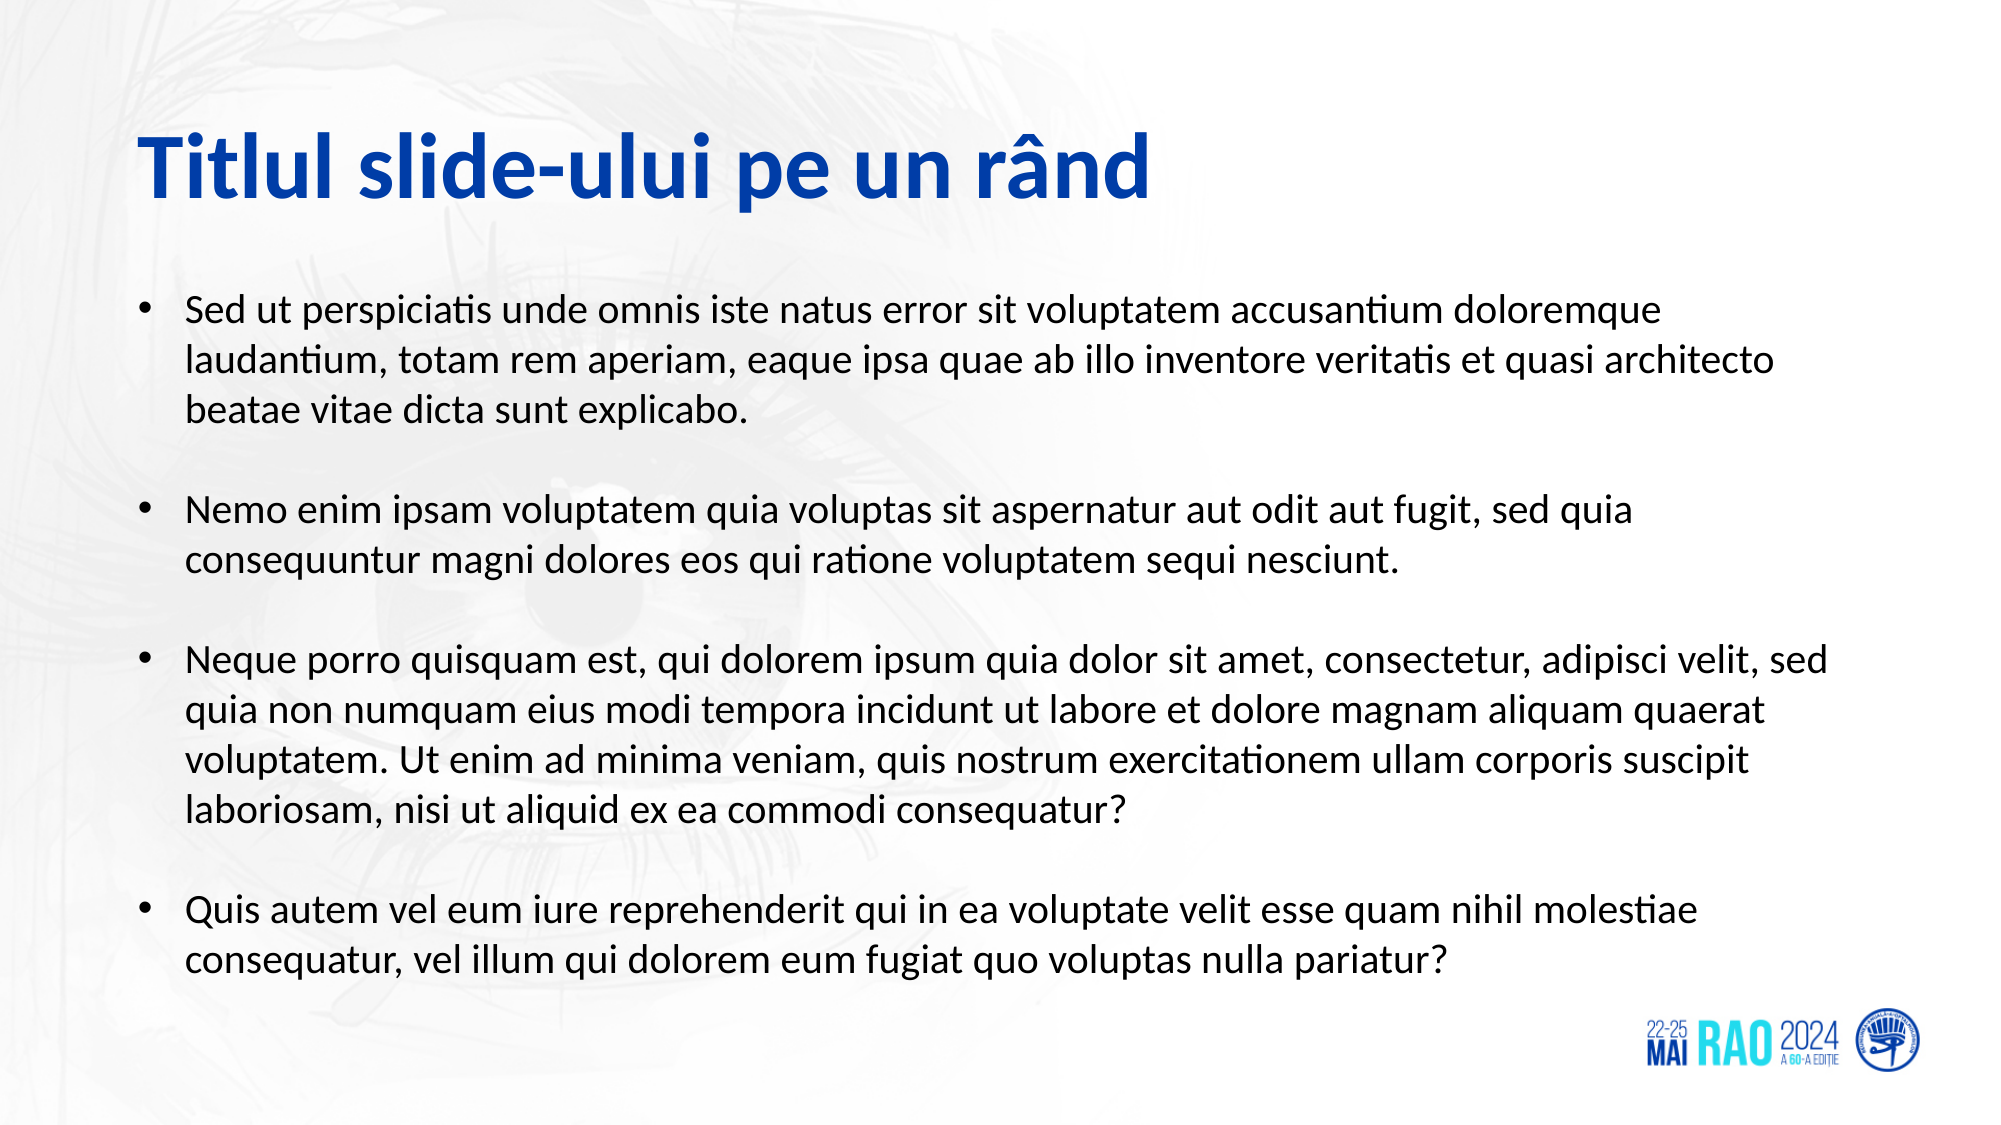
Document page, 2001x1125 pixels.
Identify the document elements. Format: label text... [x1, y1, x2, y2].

picture [0, 0, 2001, 1125]
text_box Titlul slide-ului pe un rând [123, 97, 1472, 226]
text_box Sed ut perspiciatis unde omnis iste natus error sit voluptatem accusantium doloremque laudantium, totam rem aperiam, eaque ipsa quae ab illo inventore veritatis et quasi architecto beatae vitae dicta sunt explicabo. Nemo enim ipsam voluptatem quia voluptas sit aspernatur aut odit aut fugit, sed quia consequuntur magni dolores eos qui ratione voluptatem sequi nesciunt. Neque porro quisquam est, qui dolorem ipsum quia dolor sit amet, consectetur, adipisci velit, sed quia non numquam eius modi tempora incidunt ut labore et dolore magnam aliquam quaerat voluptatem. Ut enim ad minima veniam, quis nostrum exercitationem ullam corporis suscipit laboriosam, nisi ut aliquid ex ea commodi consequatur? Quis autem vel eum iure reprehenderit qui in ea voluptate velit esse quam nihil molestiae consequatur, vel illum qui dolorem eum fugiat quo voluptas nulla pariatur? [123, 274, 1873, 990]
